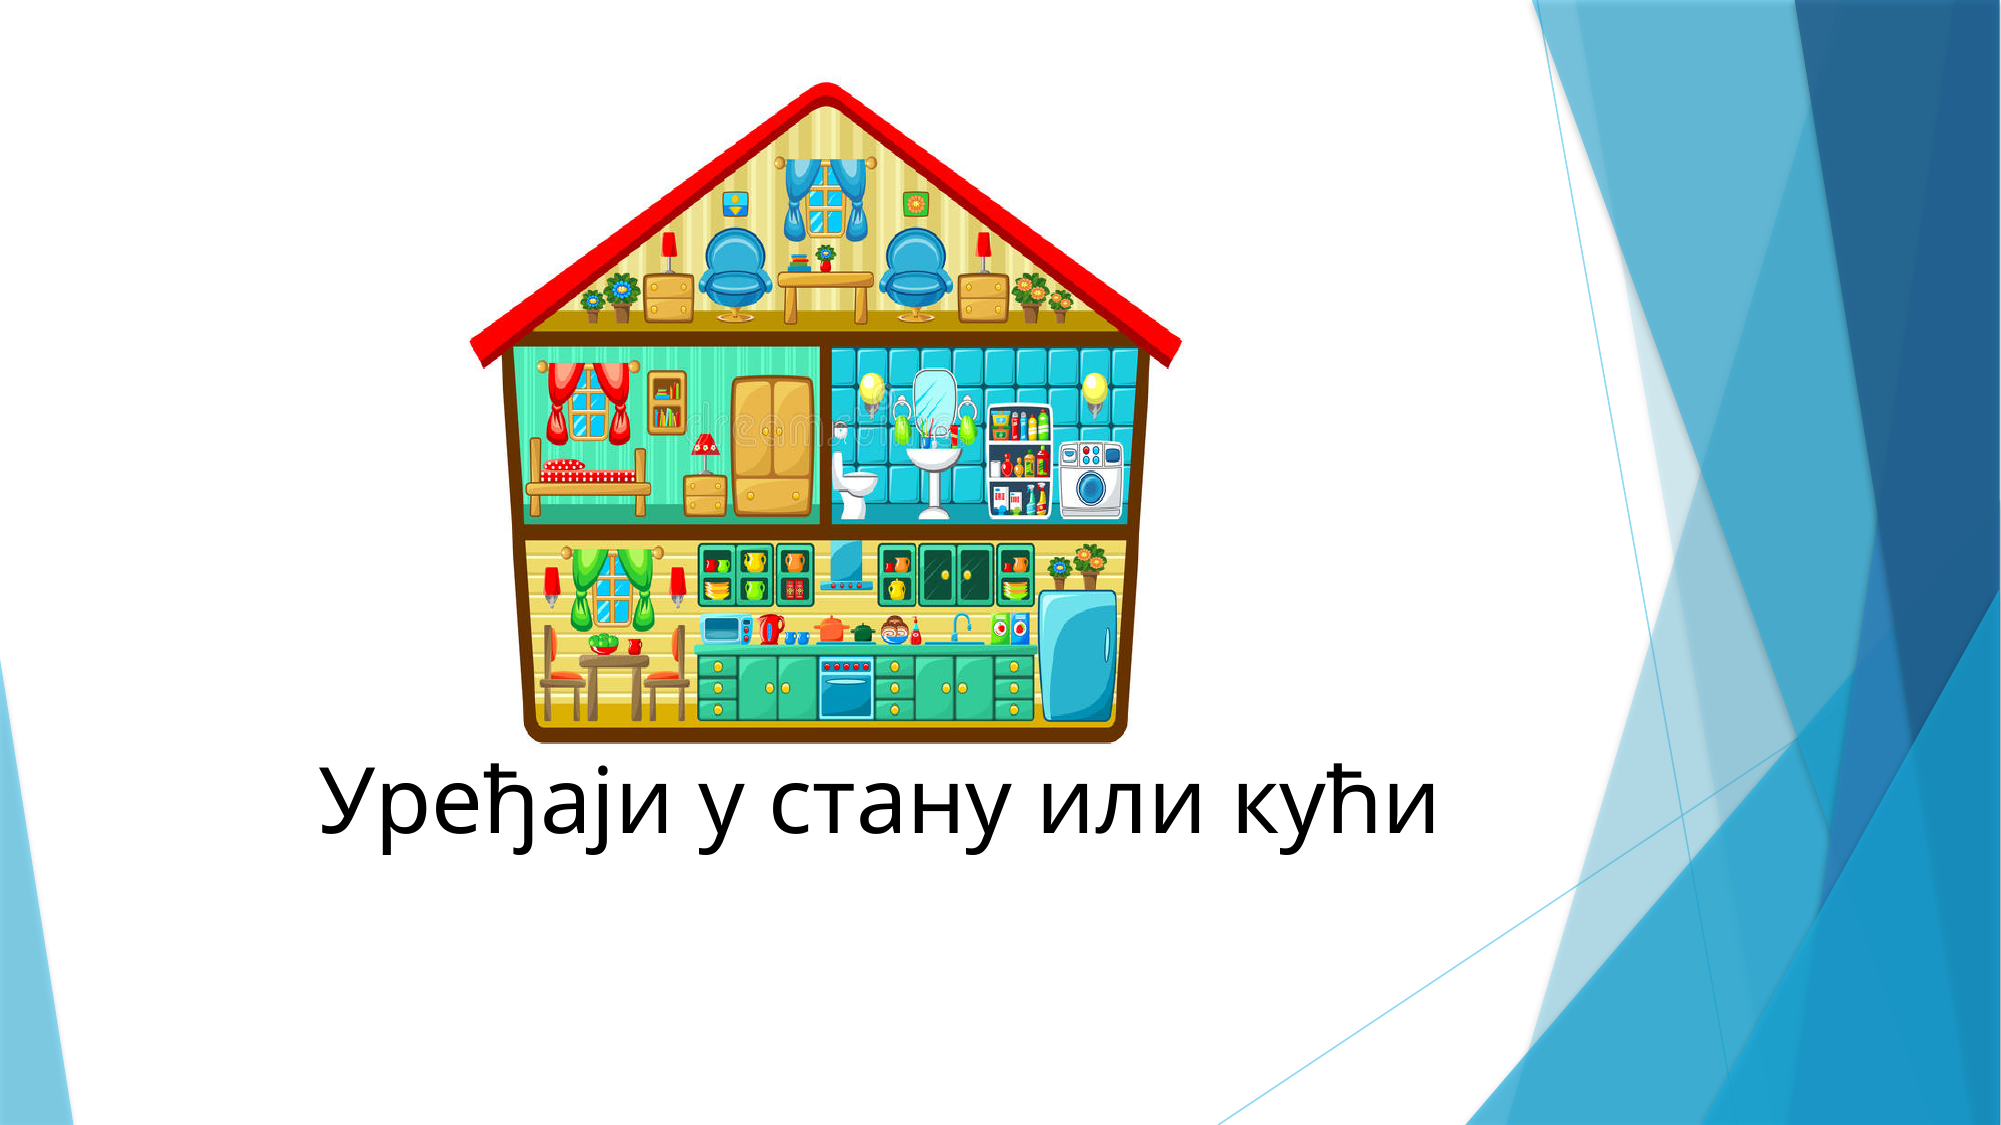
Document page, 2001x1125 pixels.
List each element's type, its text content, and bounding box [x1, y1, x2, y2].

picture [459, 67, 1191, 763]
text_box Уређаји у стану или кући [303, 734, 1475, 860]
